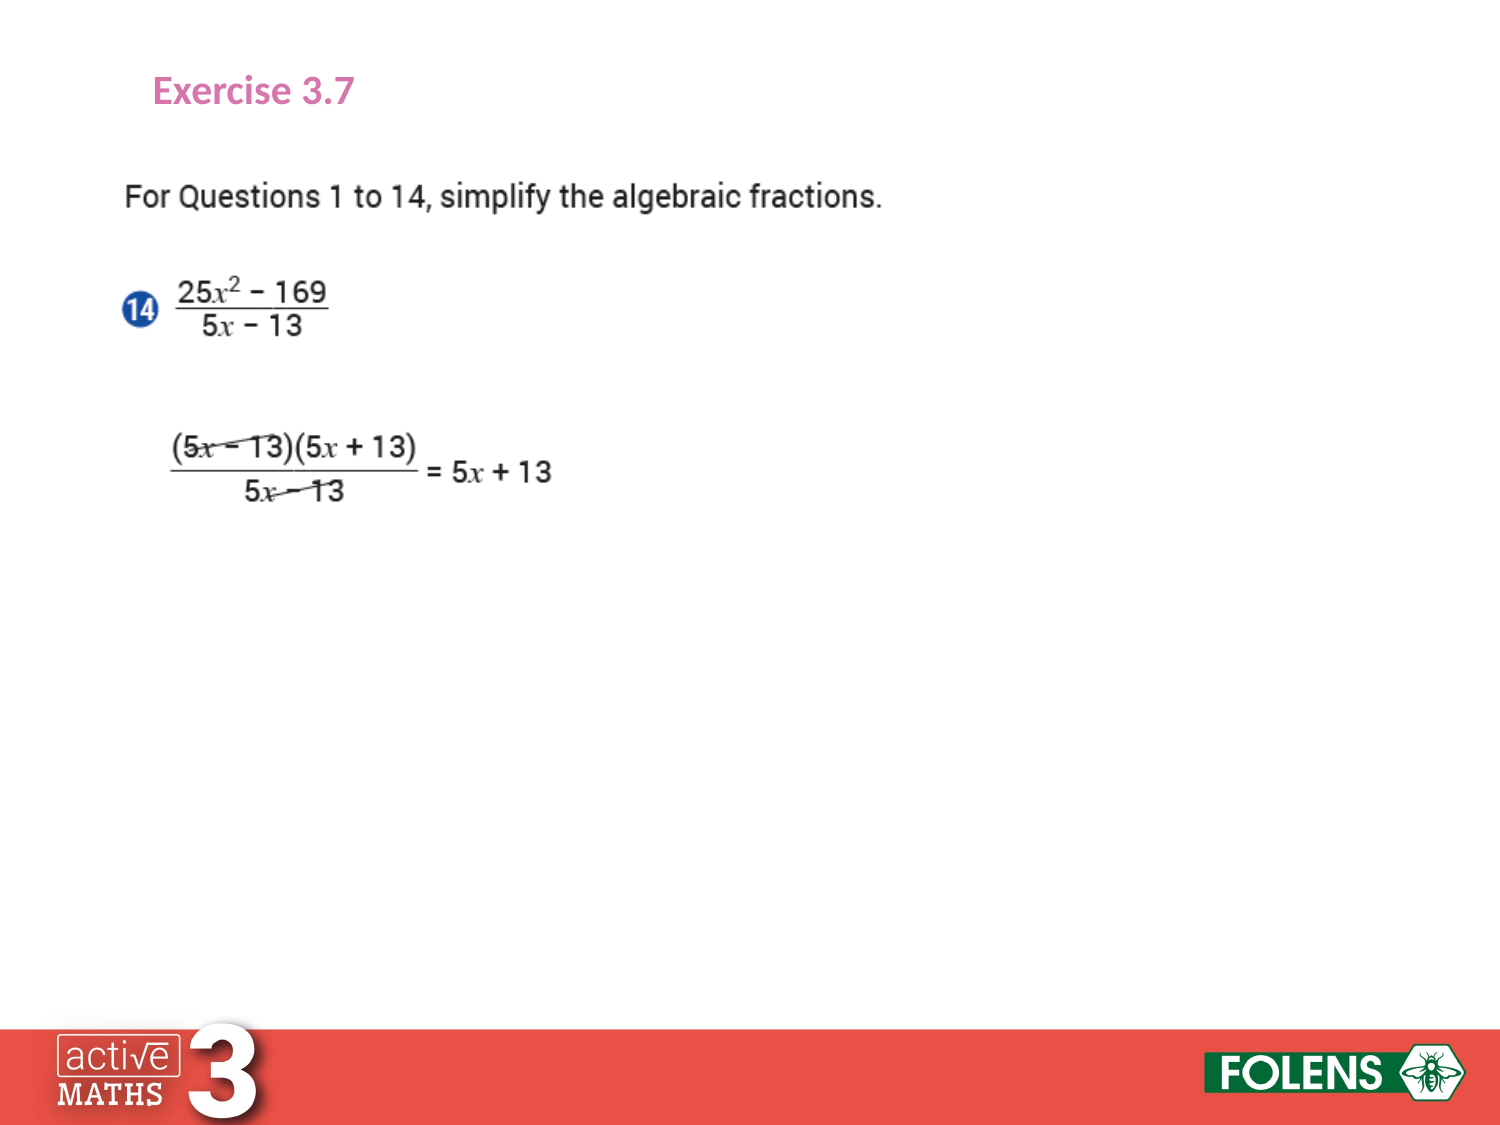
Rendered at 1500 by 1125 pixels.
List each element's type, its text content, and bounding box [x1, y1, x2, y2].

list Exercise 3.7 [137, 54, 384, 176]
picture [0, 0, 1500, 1125]
list Exercise 3.7 [137, 229, 384, 708]
